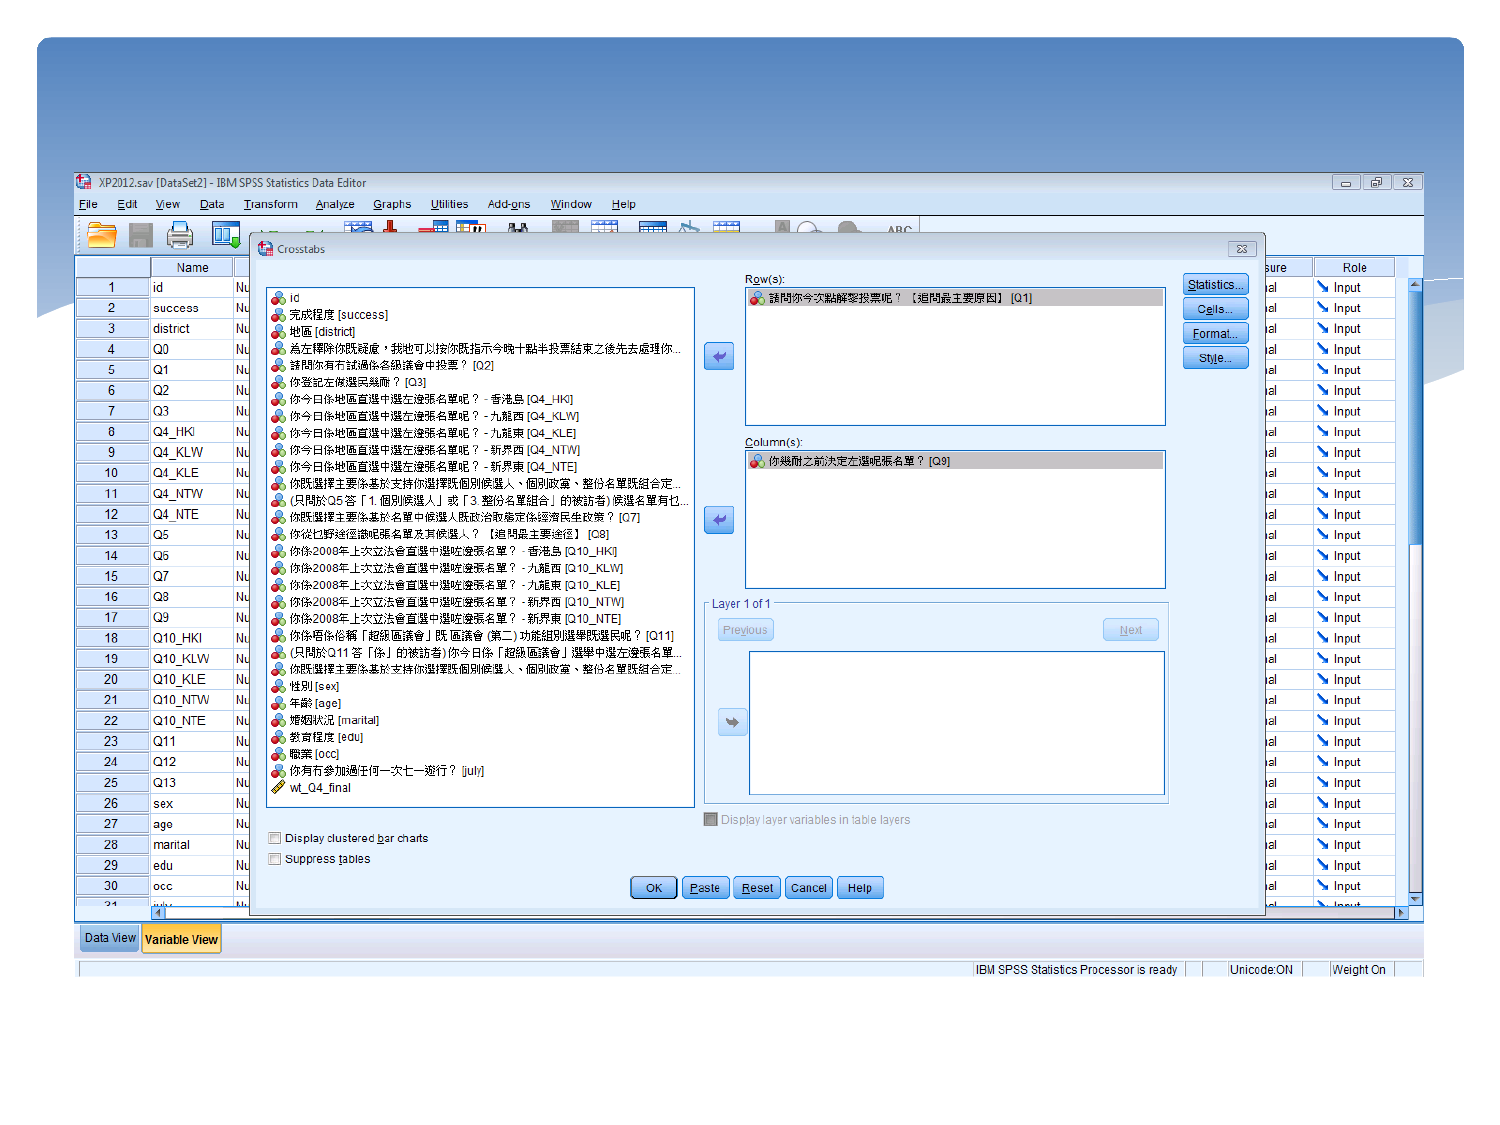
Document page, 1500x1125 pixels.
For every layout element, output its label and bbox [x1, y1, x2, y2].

list [73, 172, 1424, 977]
